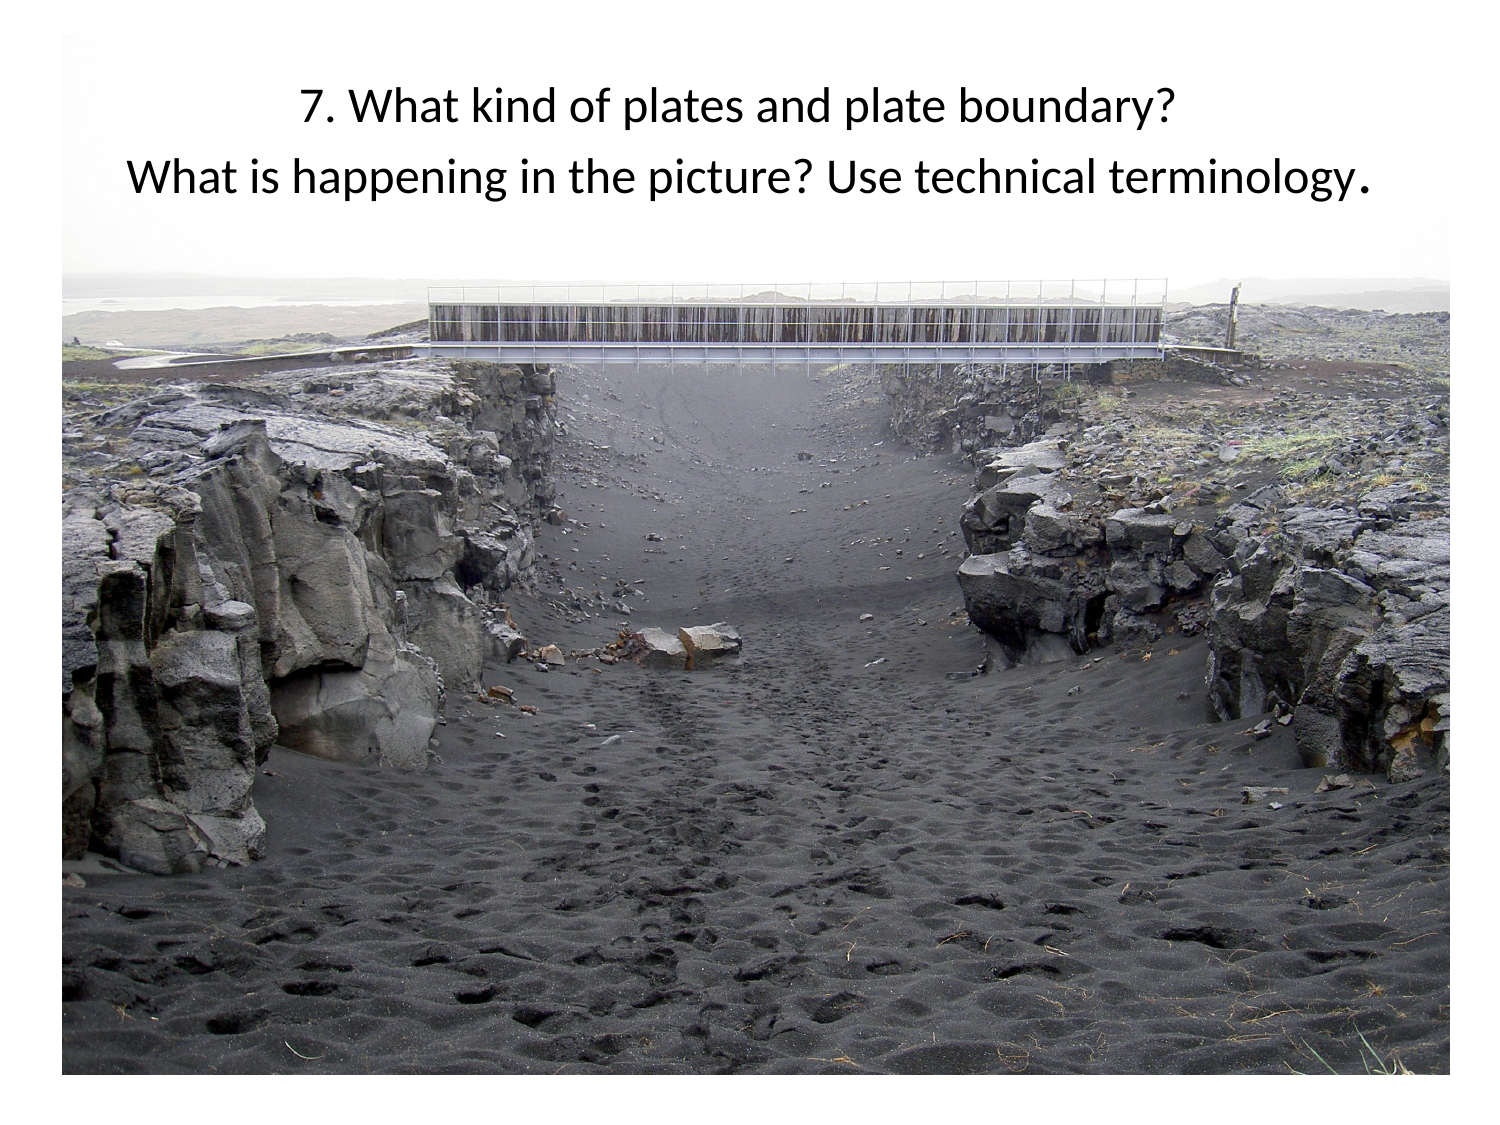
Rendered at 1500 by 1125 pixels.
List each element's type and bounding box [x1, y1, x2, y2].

picture [62, 34, 1451, 1076]
